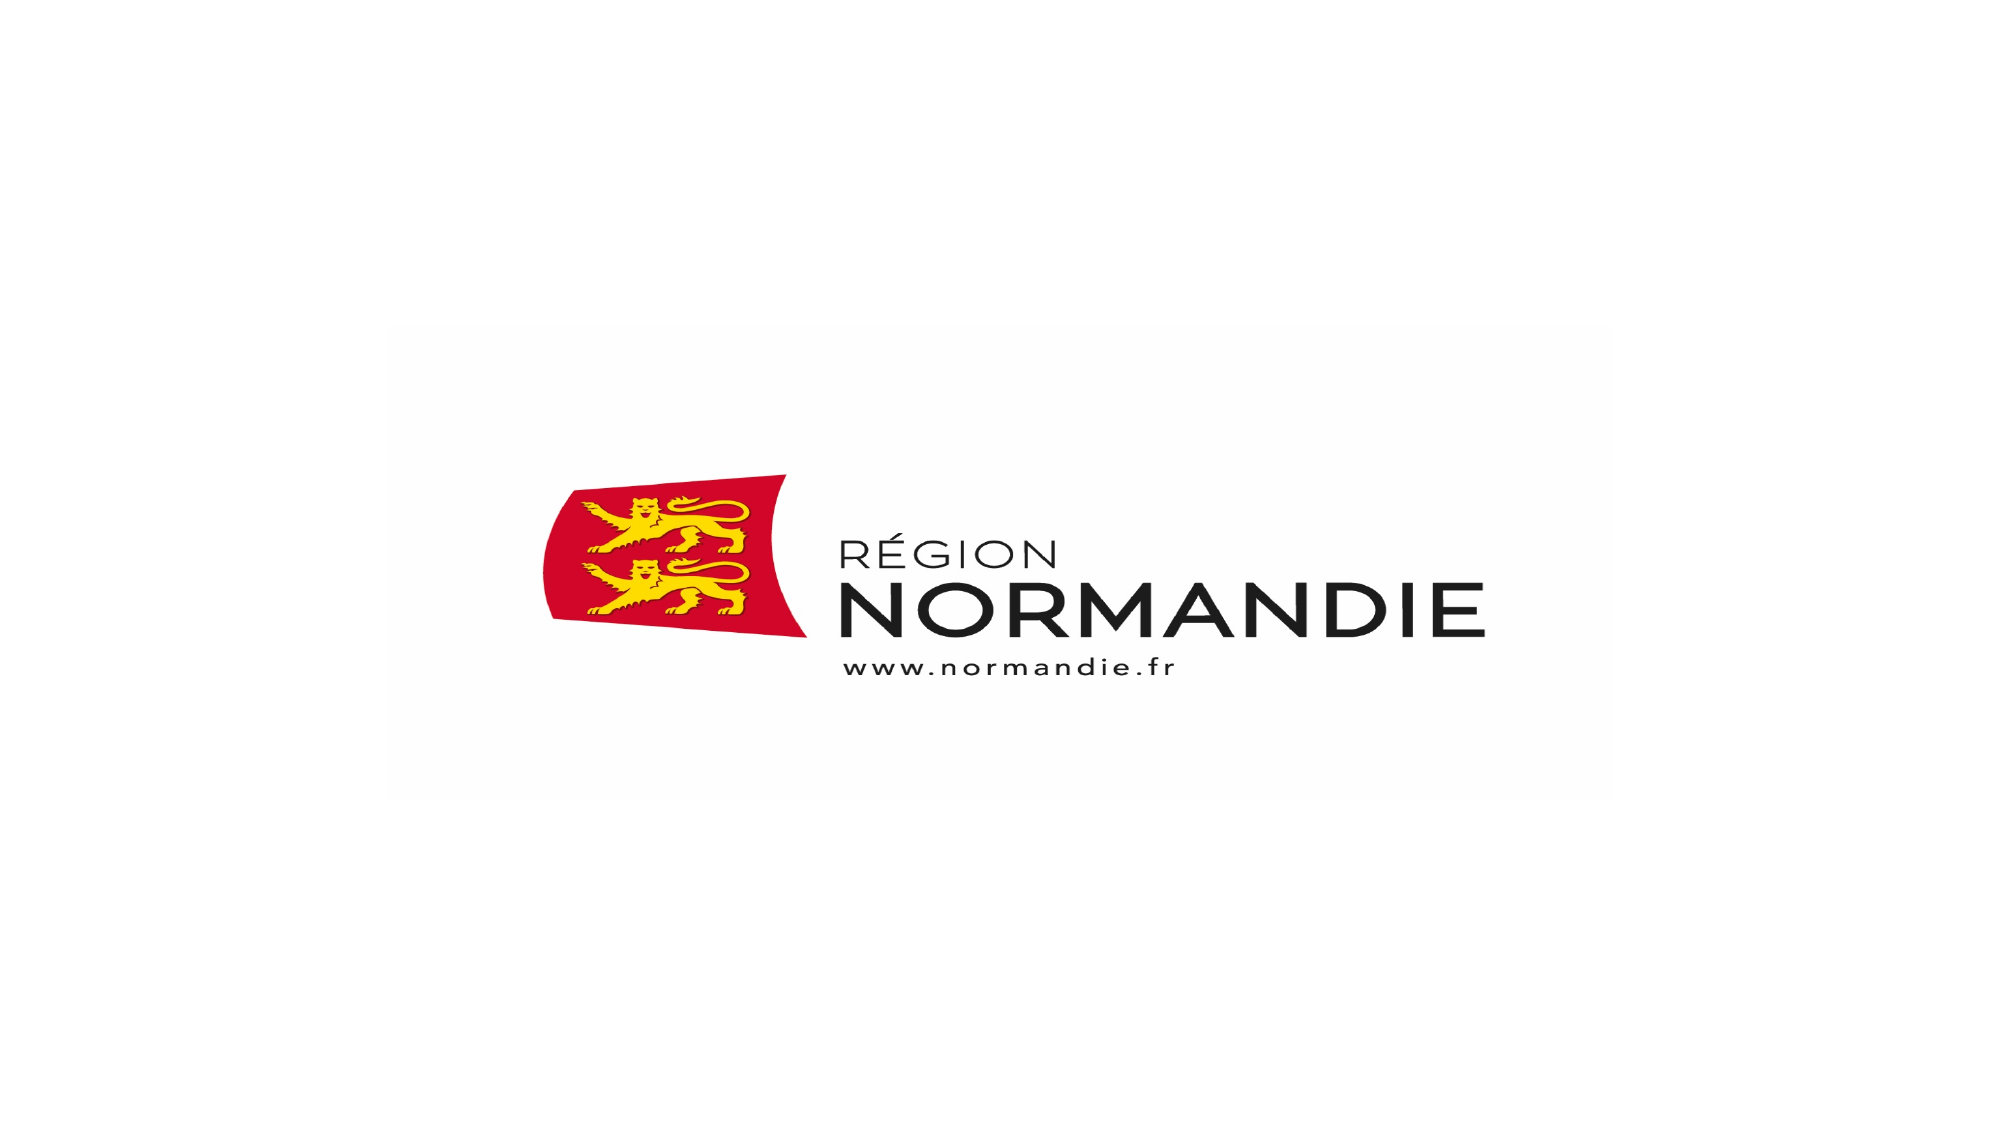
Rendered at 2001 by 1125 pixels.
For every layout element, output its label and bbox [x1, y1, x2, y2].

picture [388, 326, 1612, 799]
